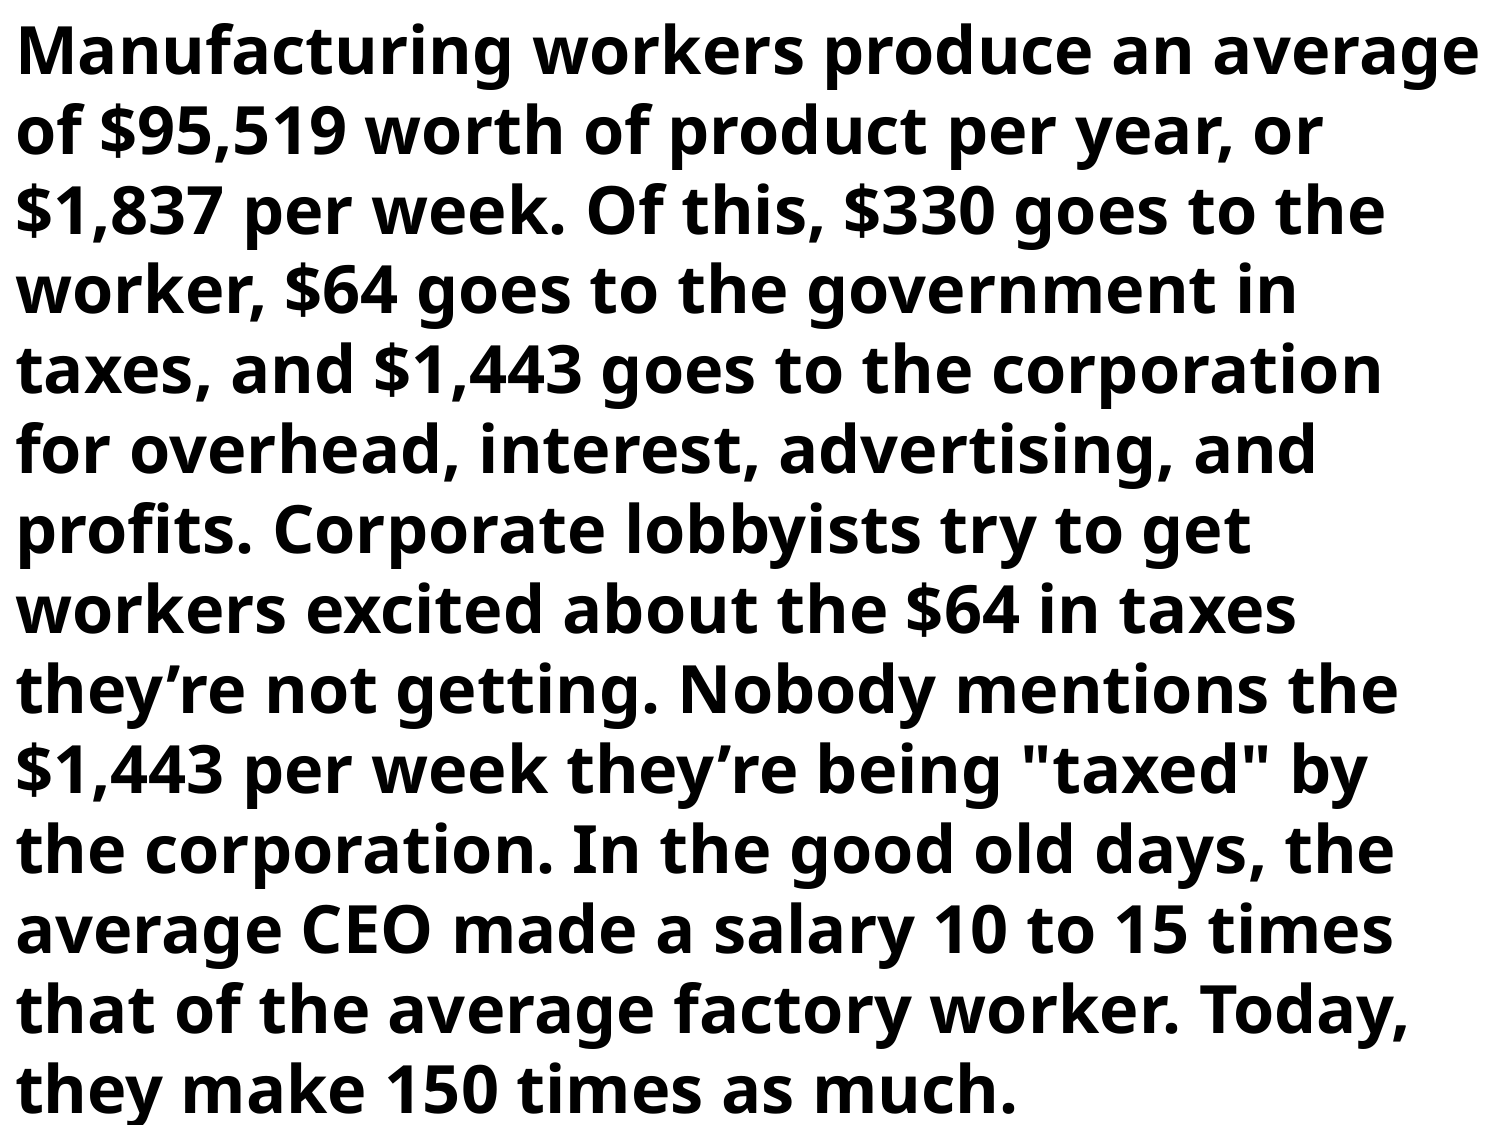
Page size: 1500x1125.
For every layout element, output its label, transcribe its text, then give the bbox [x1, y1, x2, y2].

subtitle Manufacturing workers produce an average of $95,519 worth of product per year, or $1,837 per week. Of this, $330 goes to the worker, $64 goes to the government in taxes, and $1,443 goes to the corporation for overhead, interest, advertising, and profits. Corporate lobbyists try to get workers excited about the $64 in taxes they’re not getting. Nobody mentions the $1,443 per week they’re being "taxed" by the corporation. In the good old days, the average CEO made a salary 10 to 15 times that of the average factory worker. Today, they make 150 times as much. [0, 0, 1500, 1125]
